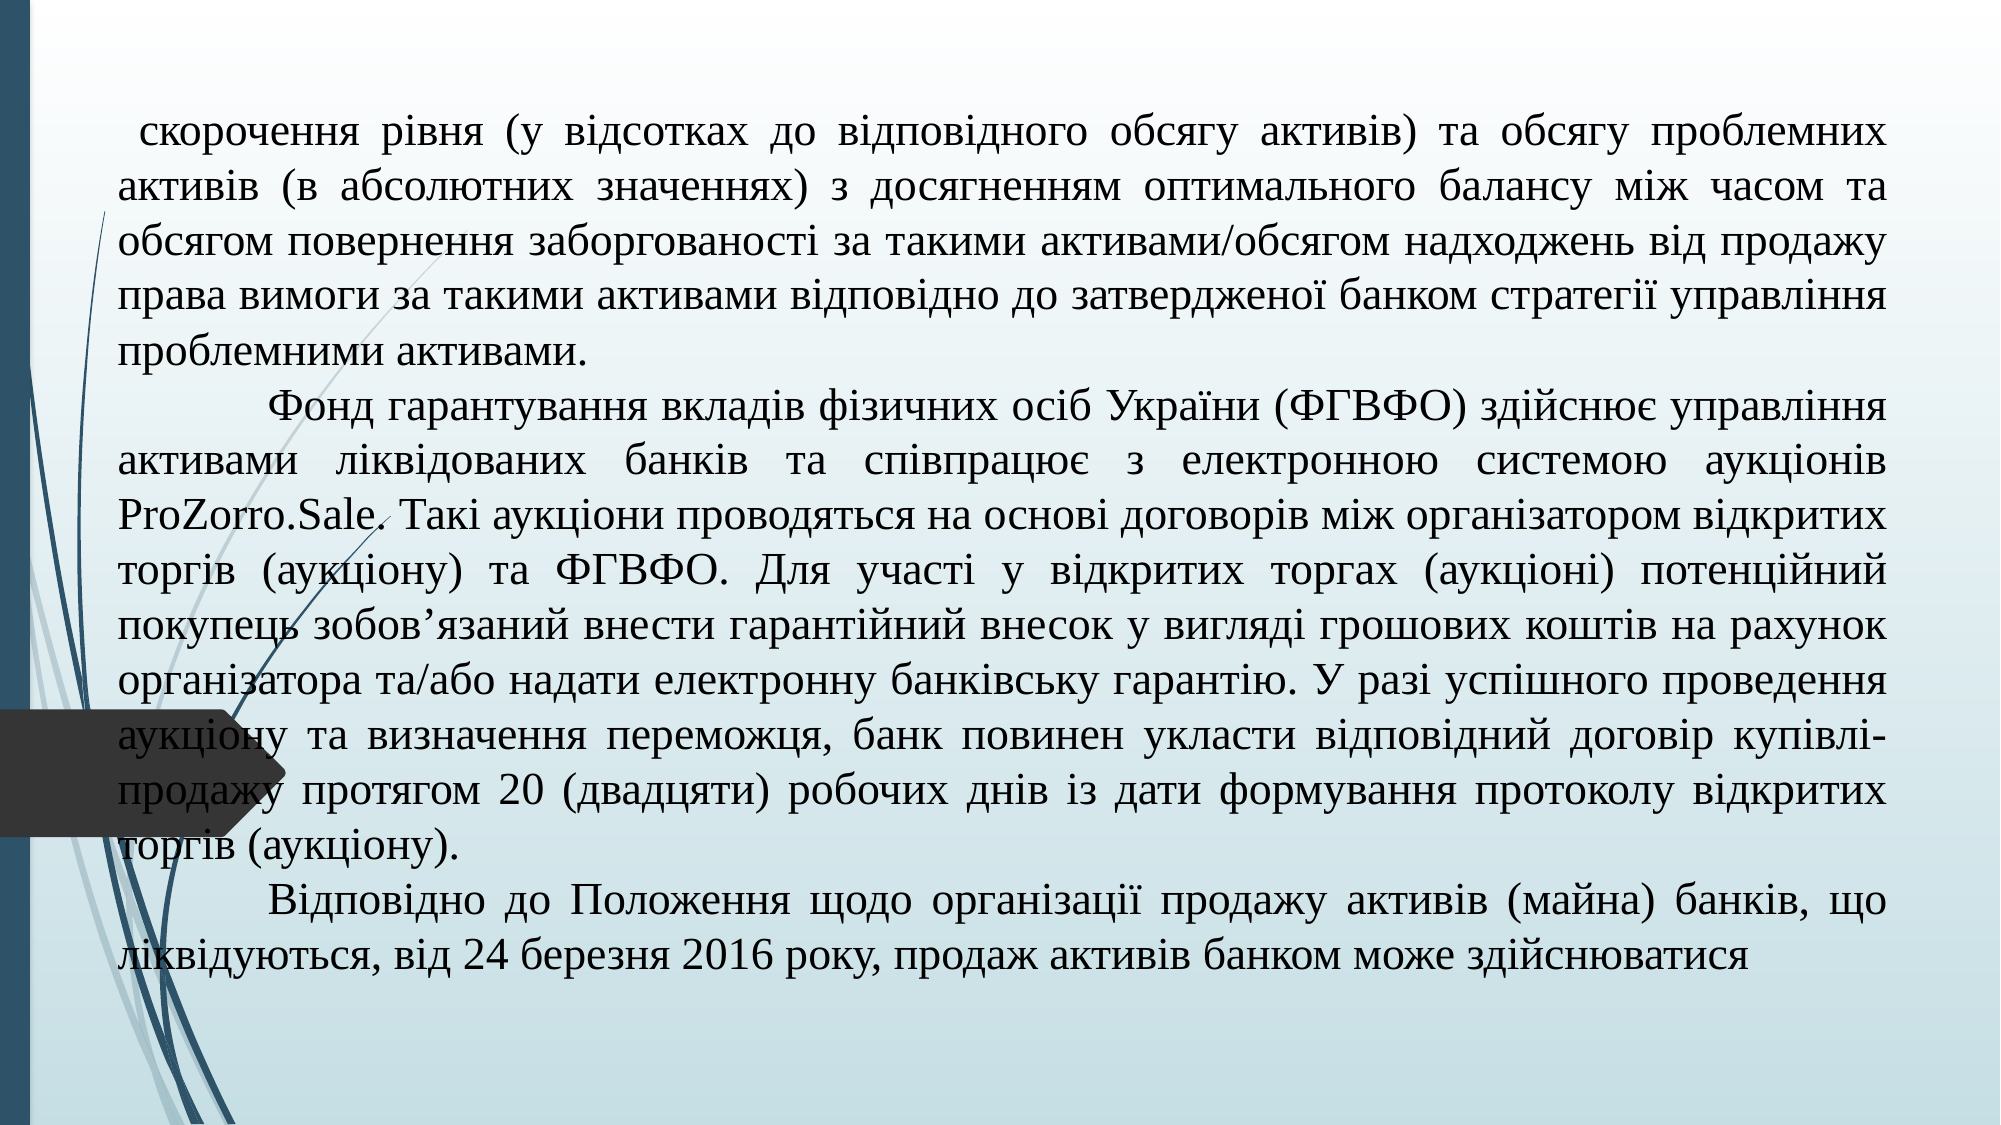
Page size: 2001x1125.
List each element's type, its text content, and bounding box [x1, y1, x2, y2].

subtitle скорочення рівня (у відсотках до відповідного обсягу активів) та обсягу проблемних активів (в абсолютних значеннях) з досягненням оптимального балансу між часом та обсягом повернення заборгованості за такими активами/обсягом надходжень від продажу права вимоги за такими активами відповідно до затвердженої банком стратегії управління проблемними активами. Фонд гарантування вкладів фізичних осіб України (ФГВФО) здійснює управління активами ліквідованих банків та співпрацює з електронною системою аукціонів ProZorro.Sale. Такі аукціони проводяться на основі договорів між організатором відкритих торгів (аукціону) та ФГВФО. Для участі у відкритих торгах (аукціоні) потенційний покупець зобов’язаний внести гарантійний внесок у вигляді грошових коштів на рахунок організатора та/або надати електронну банківську гарантію. У разі успішного проведення аукціону та визначення переможця, банк повинен укласти відповідний договір купівлі-продажу протягом 20 (двадцяти) робочих днів із дати формування протоколу відкритих торгів (аукціону). Відповідно до Положення щодо організації продажу активів (майна) банків, що ліквідуються, від 24 березня 2016 року, продаж активів банком може здійснюватися [102, 92, 1904, 1027]
